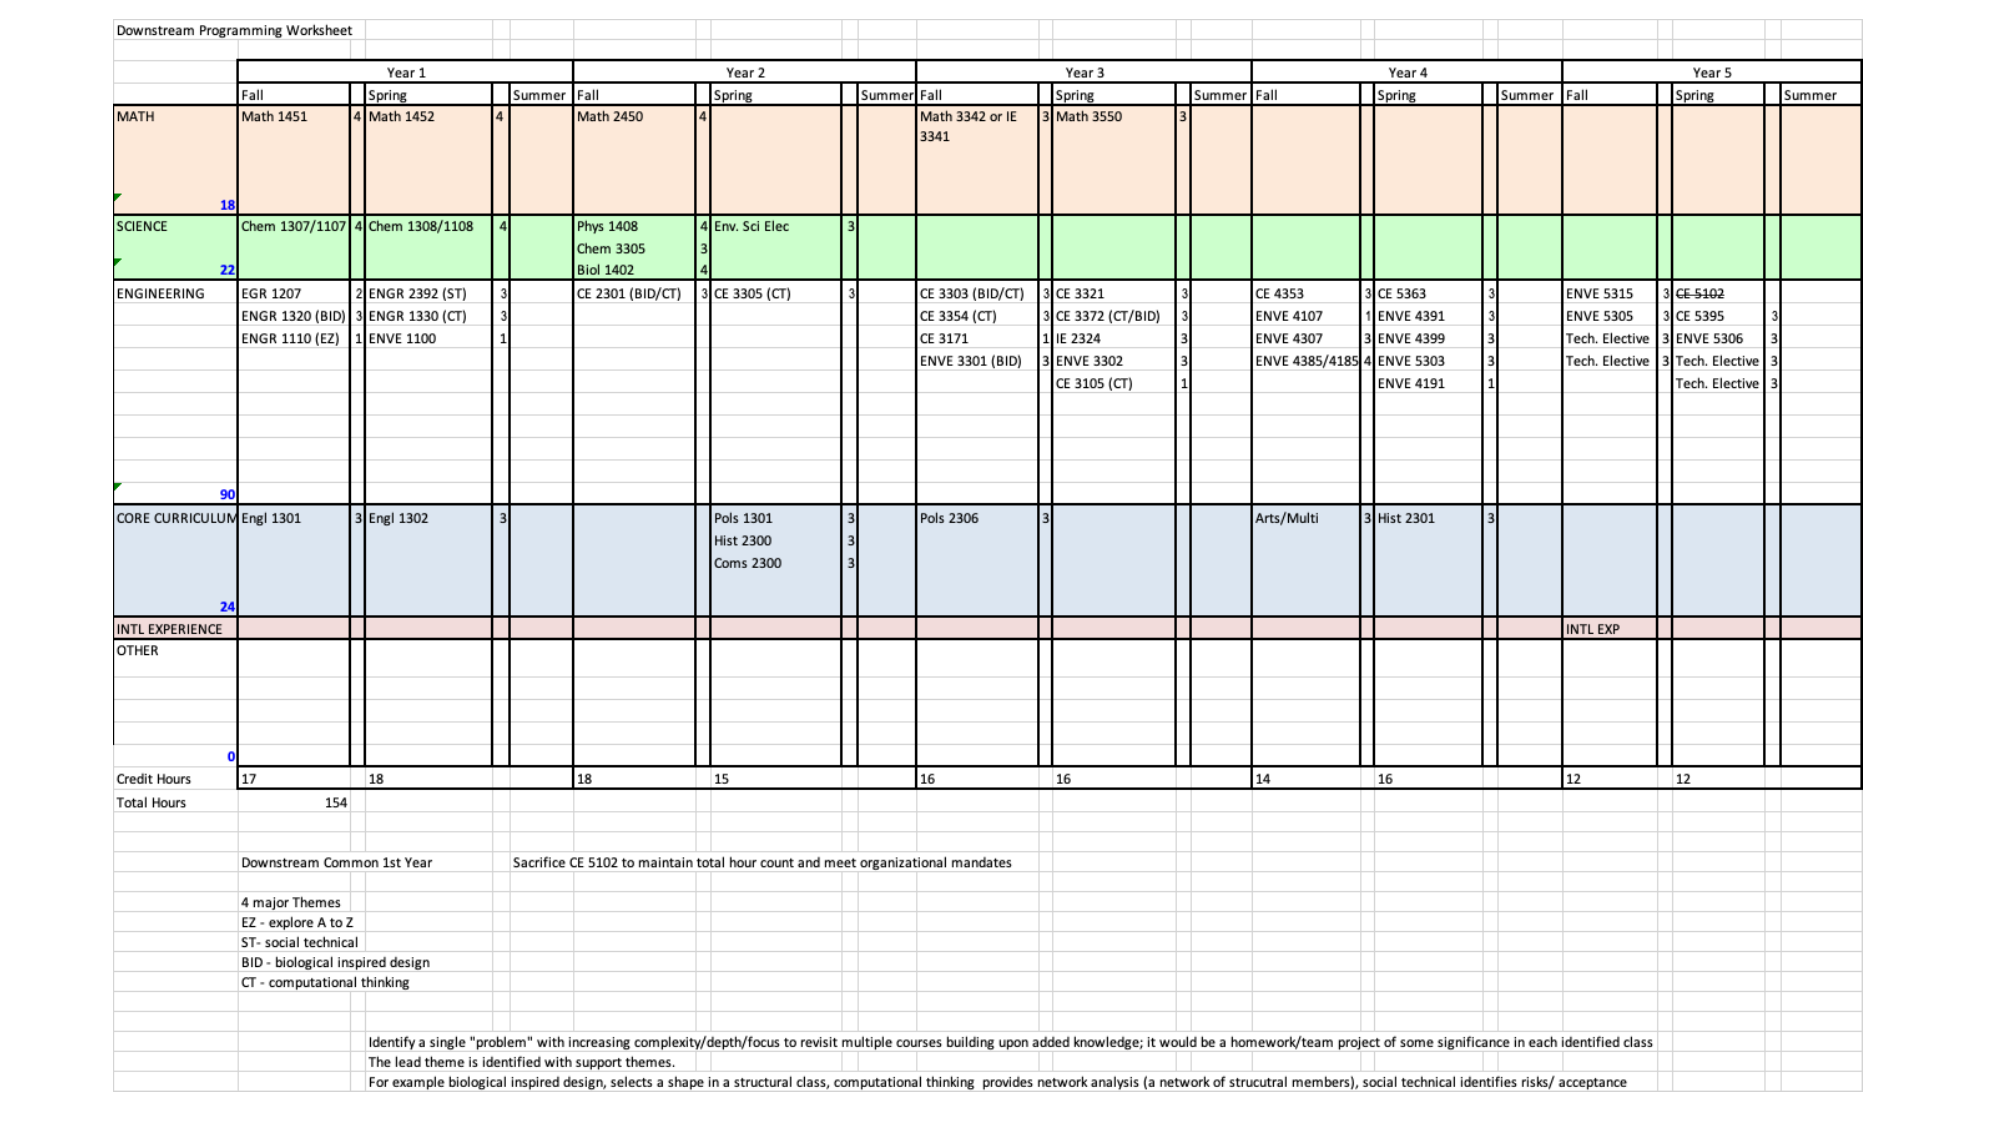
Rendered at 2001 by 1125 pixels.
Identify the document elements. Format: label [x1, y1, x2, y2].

picture [113, 19, 1863, 1093]
